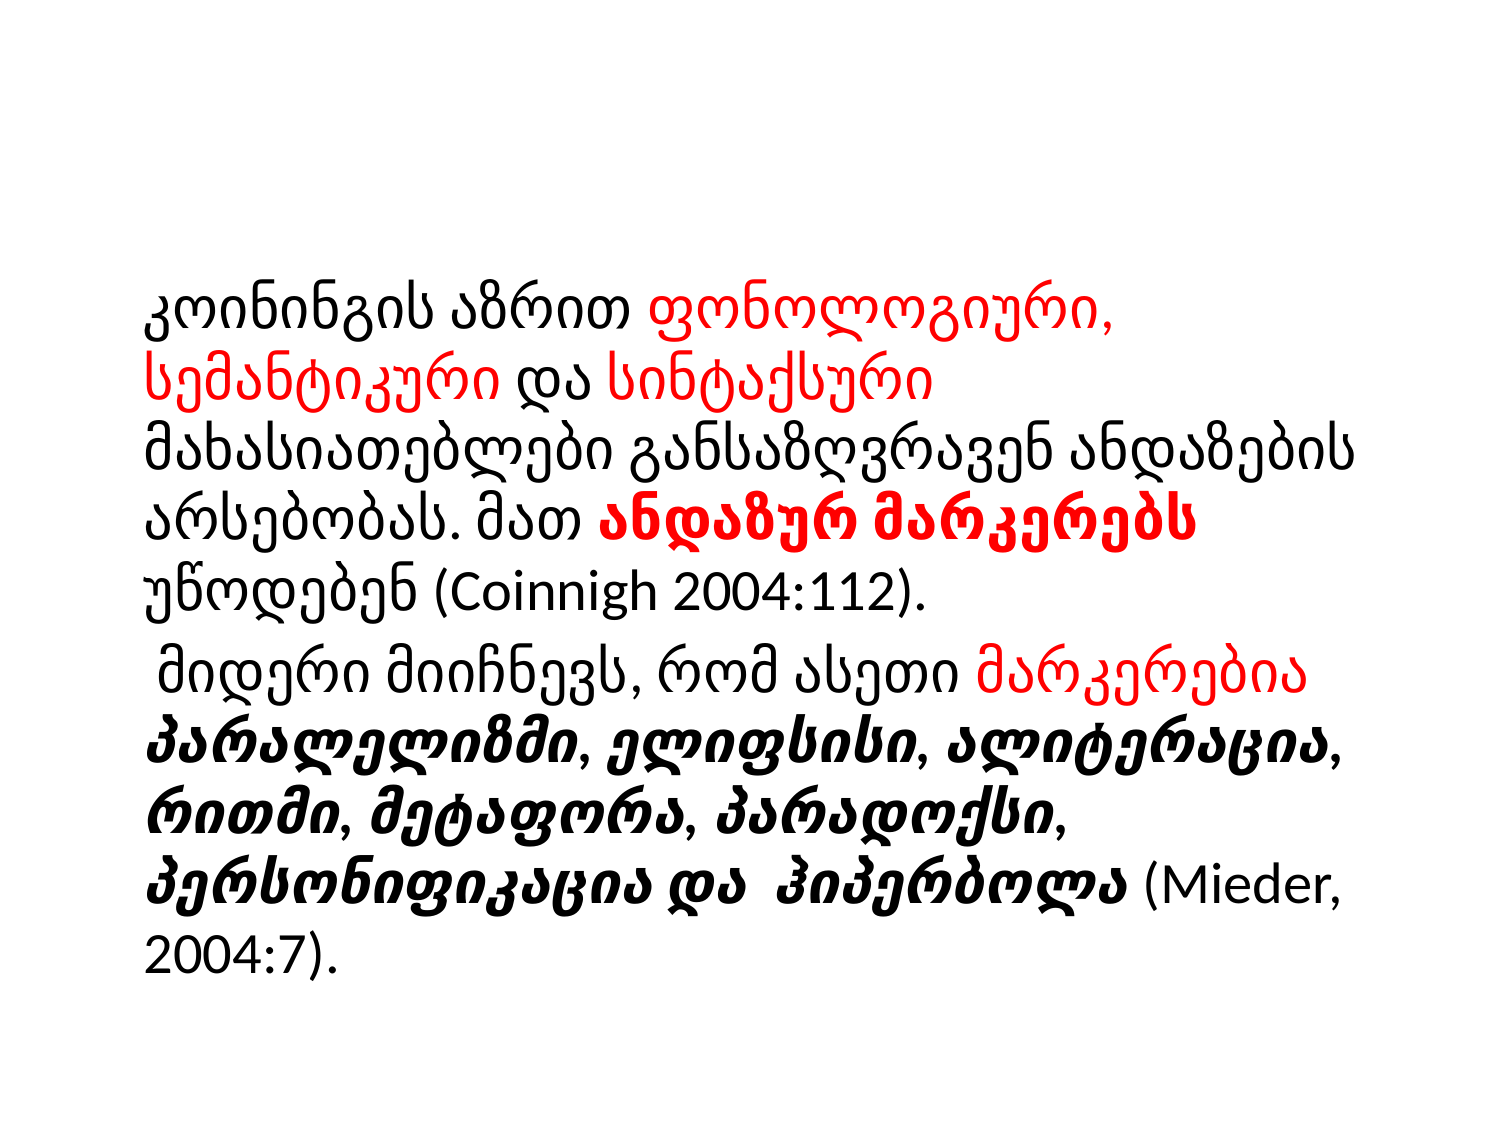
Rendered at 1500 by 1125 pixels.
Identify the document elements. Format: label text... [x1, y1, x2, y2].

list კოინინგის აზრით ფონოლოგიური, სემანტიკური და სინტაქსური მახასიათებლები განსაზღვრავენ ანდაზების არსებობას. მათ ანდაზურ მარკერებს უწოდებენ (Coinnigh 2004:112). მიდერი მიიჩნევს, რომ ასეთი მარკერებია პარალელიზმი, ელიფსისი, ალიტერაცია, რითმი, მეტაფორა, პარადოქსი, პერსონიფიკაცია და ჰიპერბოლა (Mieder, 2004:7). [75, 262, 1425, 1005]
